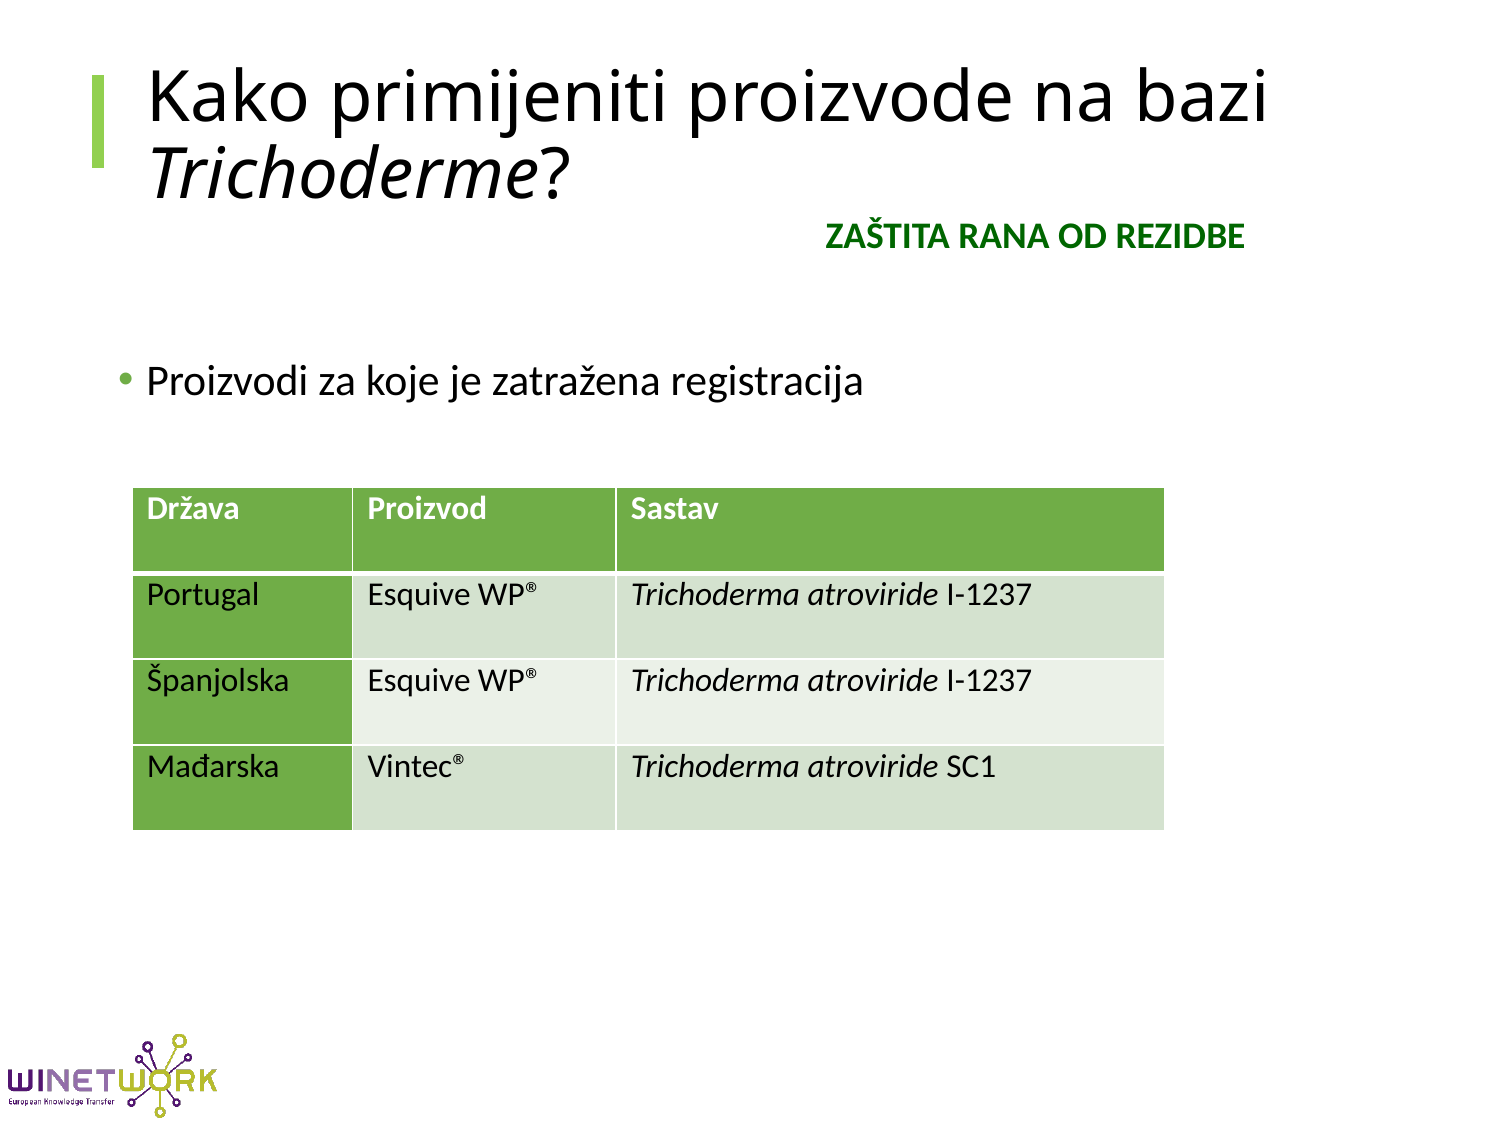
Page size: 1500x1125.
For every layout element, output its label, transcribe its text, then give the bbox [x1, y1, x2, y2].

text_box Kako primijeniti proizvode na bazi Trichoderme? [131, 94, 1397, 265]
table_cell Vintec® [353, 746, 615, 830]
text_box ZAŠTITA RANA OD REZIDBE [810, 203, 1368, 264]
list Proizvodi za koje je zatražena registracija [103, 350, 1397, 974]
table_cell Španjolska [133, 660, 352, 744]
table_header Država [133, 488, 352, 571]
table_cell Trichoderma atroviride I-1237 [617, 660, 1164, 744]
table_cell Mađarska [133, 746, 352, 830]
text_box [92, 75, 104, 168]
table_cell Trichoderma atroviride I-1237 [617, 576, 1164, 658]
table_header Proizvod [353, 488, 615, 571]
table_cell Trichoderma atroviride SC1 [617, 746, 1164, 830]
table_cell Esquive WP® [353, 660, 615, 744]
table_cell Portugal [133, 576, 352, 658]
table_cell Esquive WP® [353, 576, 615, 658]
table_header Sastav [617, 488, 1164, 571]
picture [0, 1026, 224, 1125]
